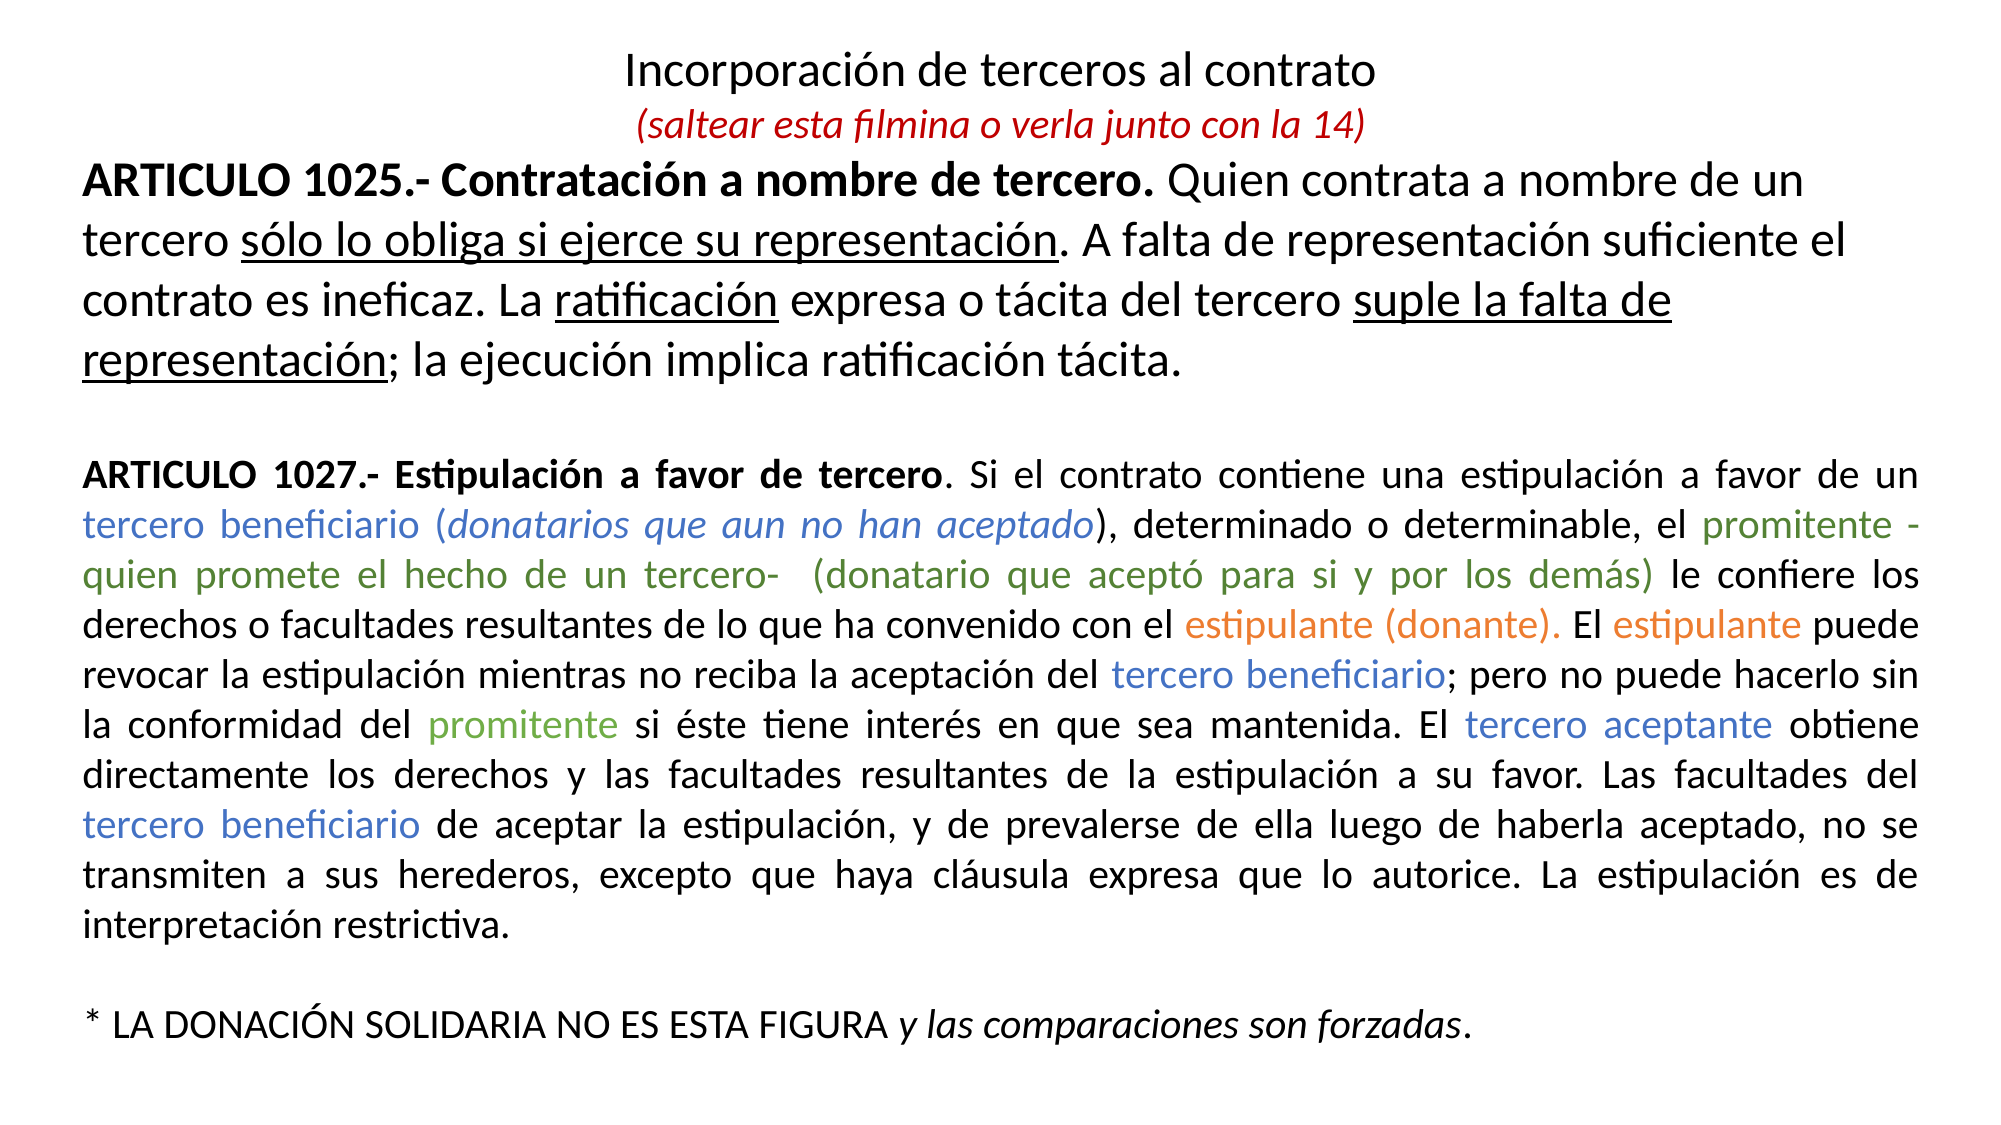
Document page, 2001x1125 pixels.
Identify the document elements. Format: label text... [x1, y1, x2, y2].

text_box Incorporación de terceros al contrato (saltear esta filmina o verla junto con la 14) ARTICULO 1025.- Contratación a nombre de tercero. Quien contrata a nombre de un tercero sólo lo obliga si ejerce su representación. A falta de representación suficiente el contrato es ineficaz. La ratificación expresa o tácita del tercero suple la falta de representación; la ejecución implica ratificación tácita. ARTICULO 1027.- Estipulación a favor de tercero. Si el contrato contiene una estipulación a favor de un tercero beneficiario (donatarios que aun no han aceptado), determinado o determinable, el promitente -quien promete el hecho de un tercero- (donatario que aceptó para si y por los demás) le confiere los derechos o facultades resultantes de lo que ha convenido con el estipulante (donante). El estipulante puede revocar la estipulación mientras no reciba la aceptación del tercero beneficiario; pero no puede hacerlo sin la conformidad del promitente si éste tiene interés en que sea mantenida. El tercero aceptante obtiene directamente los derechos y las facultades resultantes de la estipulación a su favor. Las facultades del tercero beneficiario de aceptar la estipulación, y de prevalerse de ella luego de haberla aceptado, no se transmiten a sus herederos, excepto que haya cláusula expresa que lo autorice. La estipulación es de interpretación restrictiva. * LA DONACIÓN SOLIDARIA NO ES ESTA FIGURA y las comparaciones son forzadas. [67, 29, 1935, 1055]
